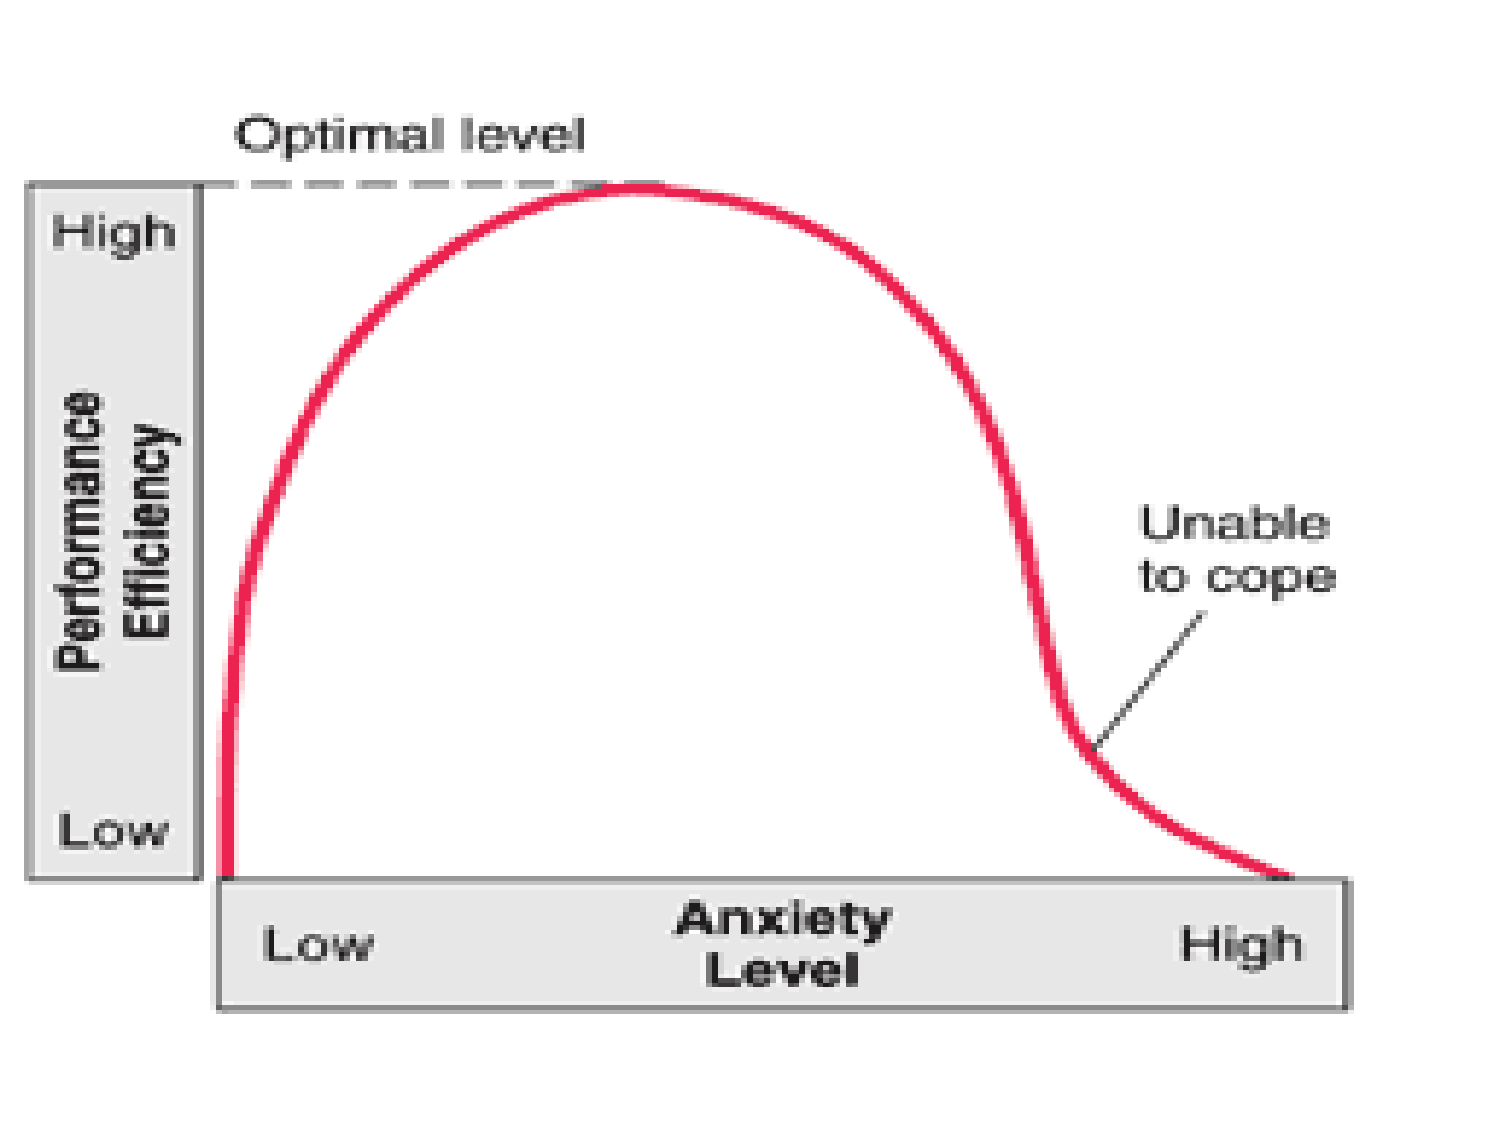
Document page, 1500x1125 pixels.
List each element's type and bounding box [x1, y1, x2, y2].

picture [24, 87, 1354, 1051]
